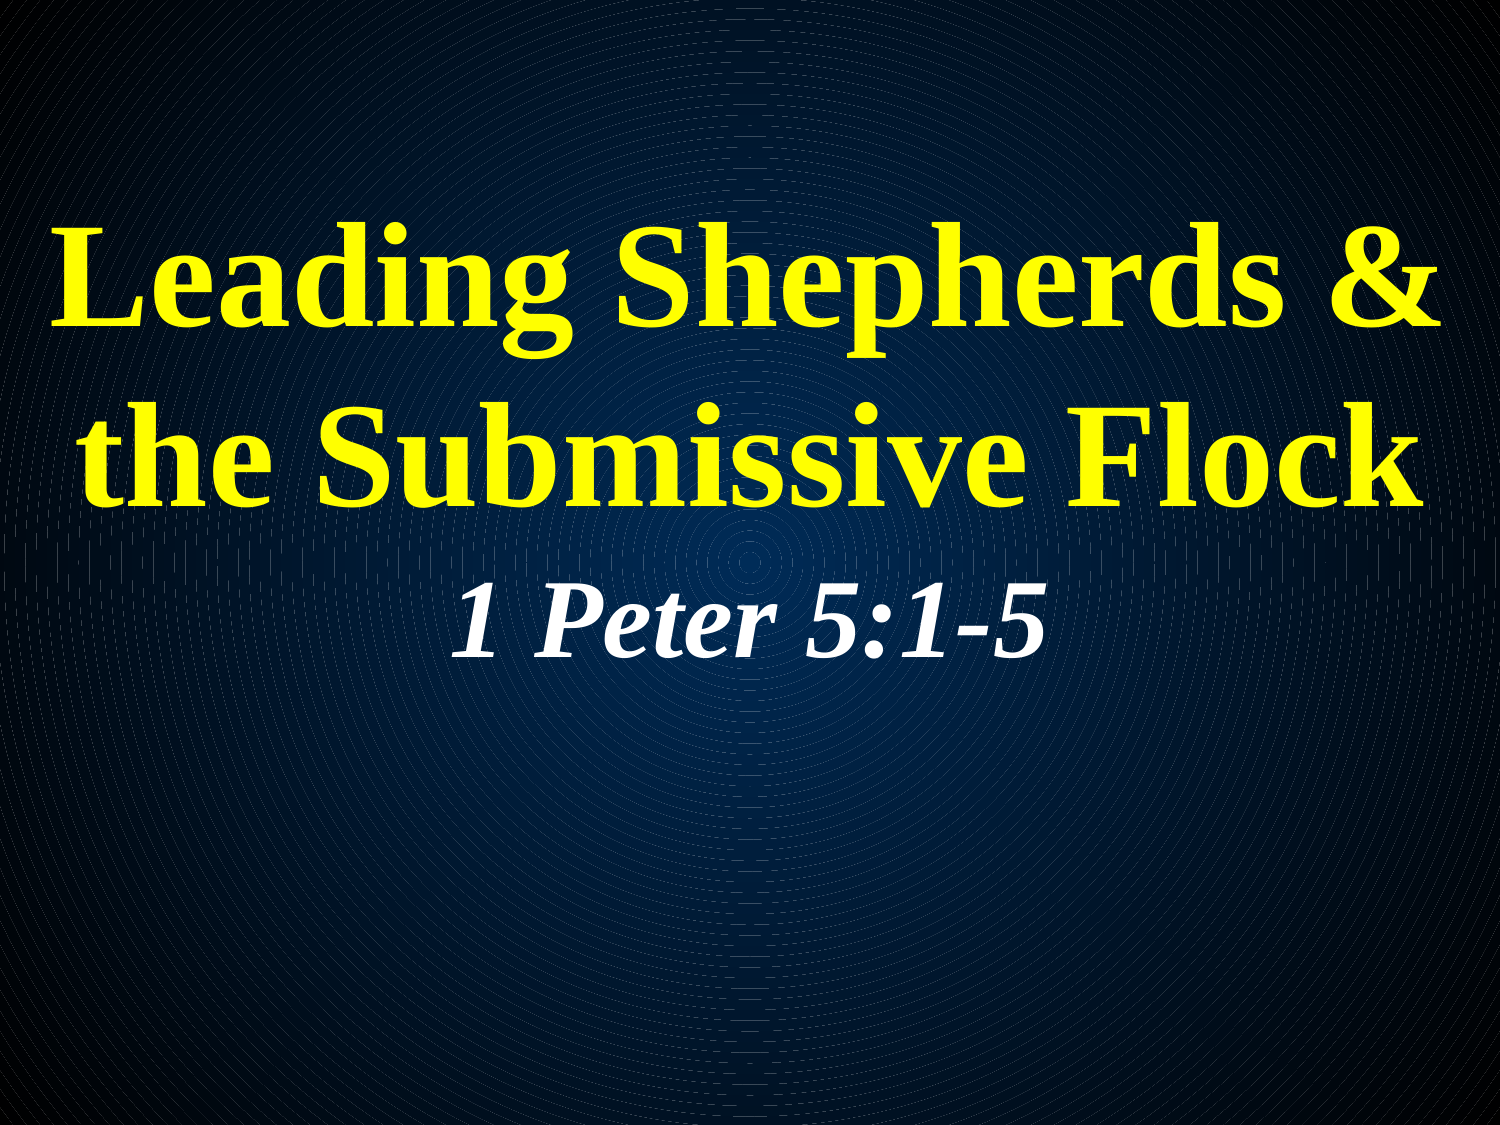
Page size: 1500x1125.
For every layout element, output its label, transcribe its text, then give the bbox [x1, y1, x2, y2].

subtitle 1 Peter 5:1-5 [225, 537, 1275, 825]
title Leading Shepherds & the Submissive Flock [0, 262, 1500, 450]
